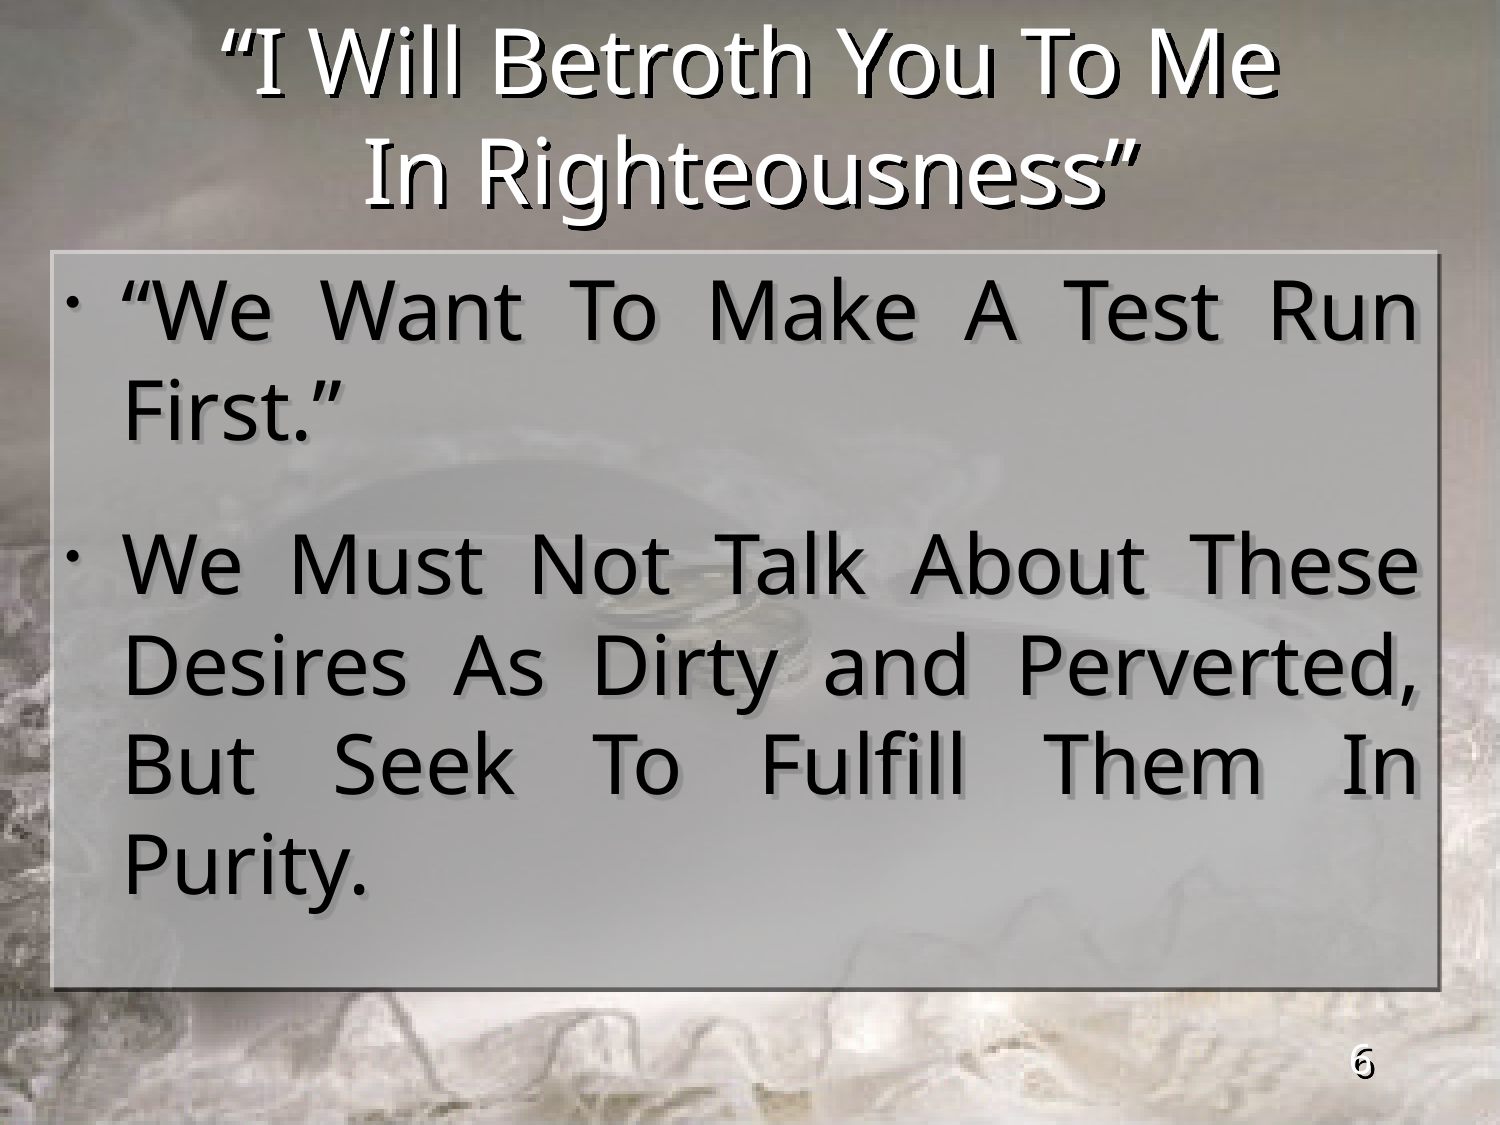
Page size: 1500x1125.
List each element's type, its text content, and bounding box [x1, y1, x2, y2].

title “I Will Betroth You To Me In Righteousness” [0, 0, 1500, 226]
list “We Want To Make A Test Run First.” We Must Not Talk About These Desires As Dirty and Perverted, But Seek To Fulfill Them In Purity. [49, 249, 1438, 988]
slide_number 6 [1074, 1024, 1388, 1101]
picture [0, 226, 1500, 1125]
